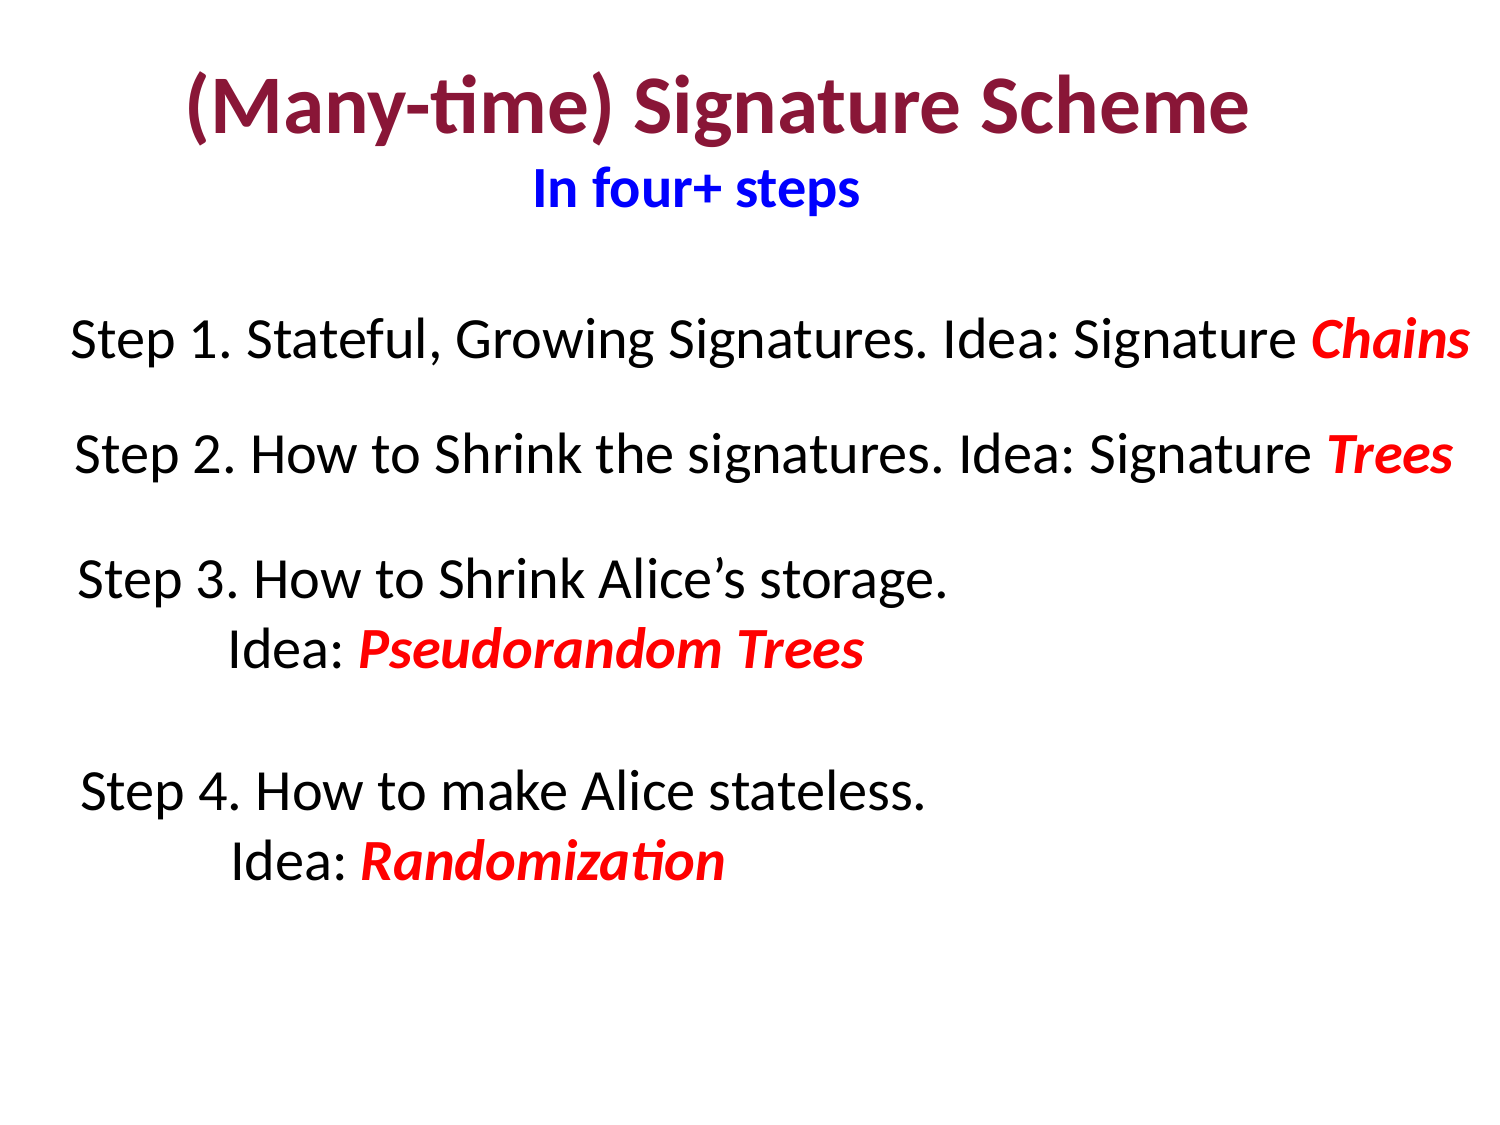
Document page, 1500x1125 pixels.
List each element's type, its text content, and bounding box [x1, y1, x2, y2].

text_box Step 2. How to Shrink the signatures. Idea: Signature Trees [59, 385, 1499, 516]
text_box In four+ steps [312, 137, 1081, 232]
text_box Step 3. How to Shrink Alice’s storage. Idea: Pseudorandom Trees [62, 515, 1500, 705]
text_box Step 4. How to make Alice stateless. Idea: Randomization [64, 727, 1500, 917]
text_box (Many-time) Signature Scheme [3, 42, 1433, 173]
text_box Step 1. Stateful, Growing Signatures. Idea: Signature Chains [55, 270, 1495, 400]
